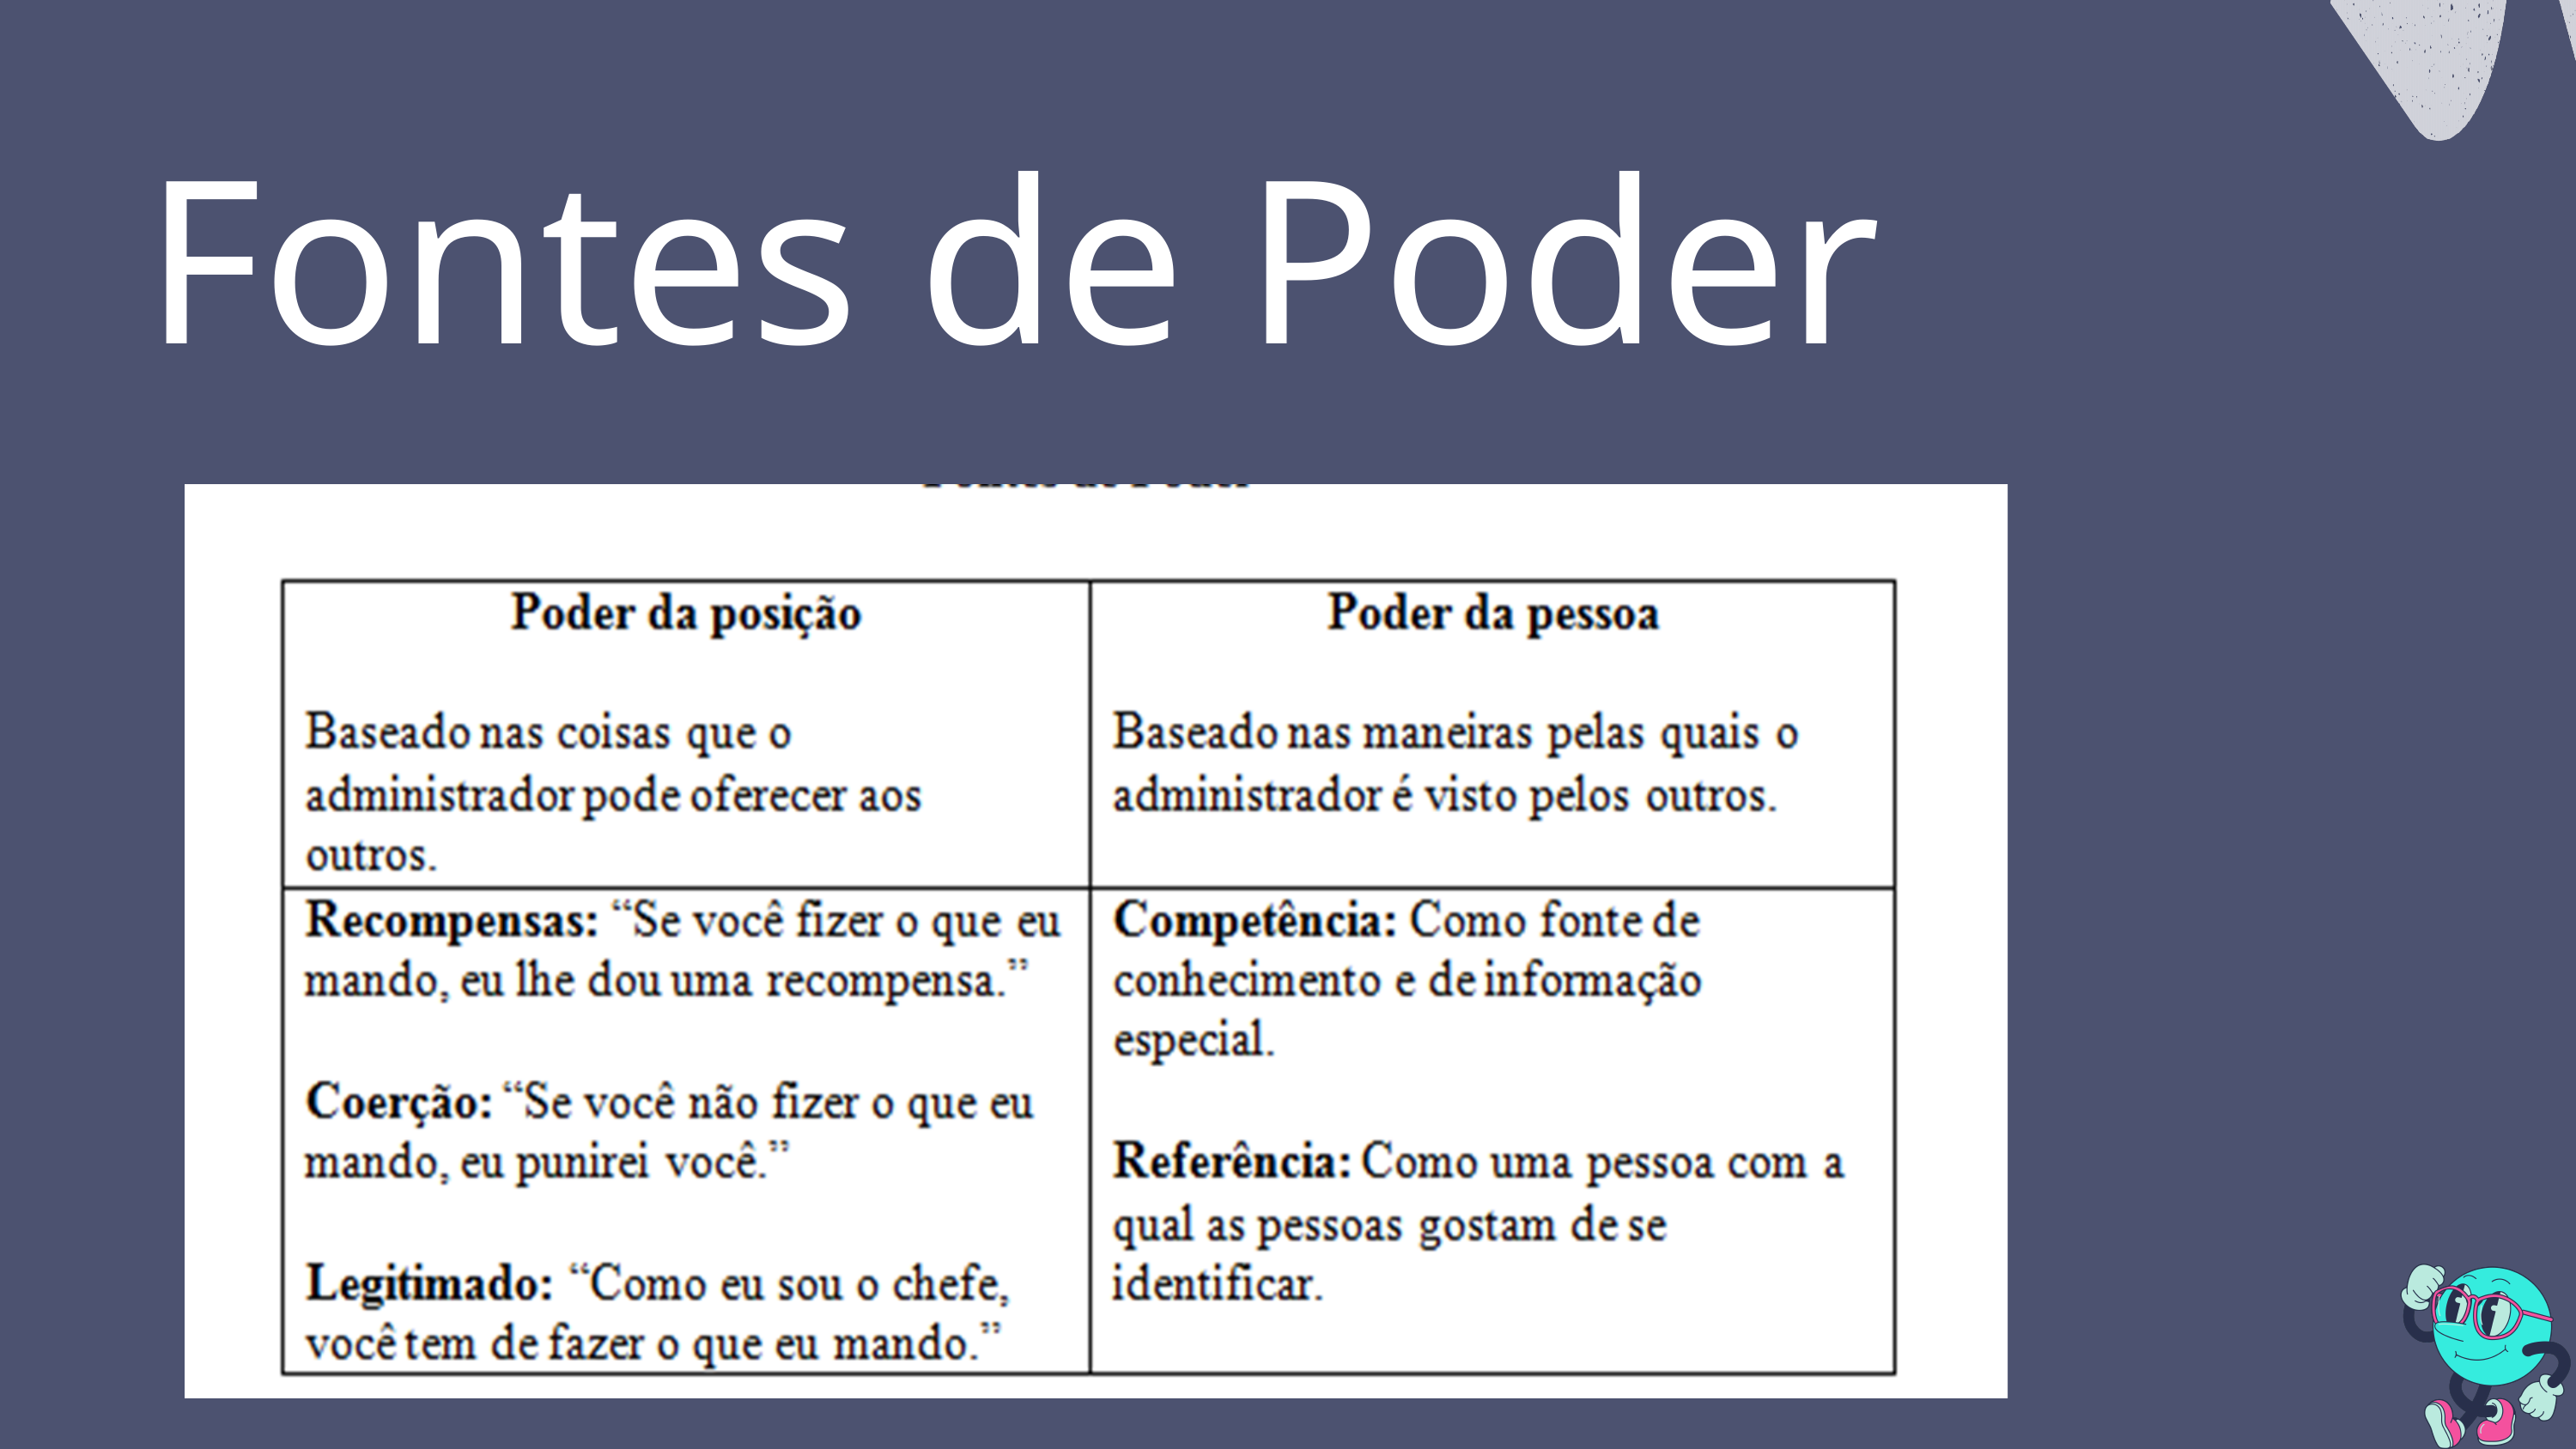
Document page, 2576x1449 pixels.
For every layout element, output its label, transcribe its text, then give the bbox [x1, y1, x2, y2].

text_box [185, 484, 2008, 1399]
text_box Fontes de Poder [144, 196, 2099, 390]
text_box [2328, 0, 2576, 318]
text_box [2399, 1263, 2573, 1449]
